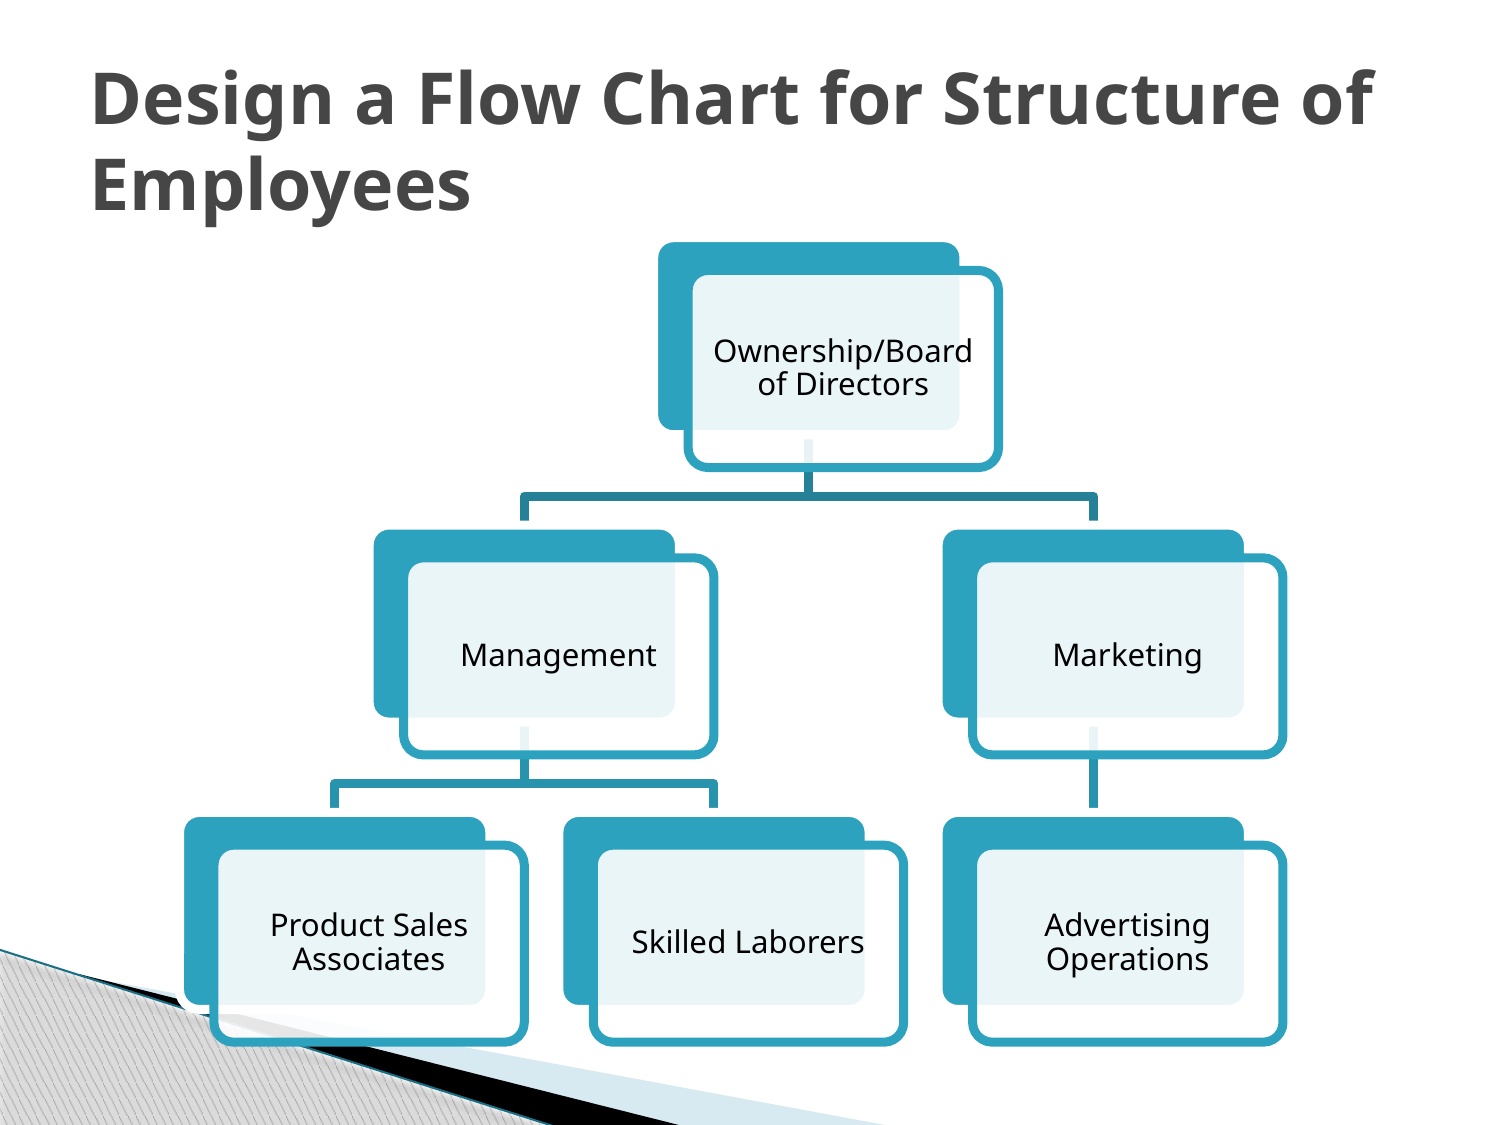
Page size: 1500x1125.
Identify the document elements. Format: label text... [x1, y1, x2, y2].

title Design a Flow Chart for Structure of Employees [75, 45, 1425, 233]
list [37, 237, 1426, 1043]
